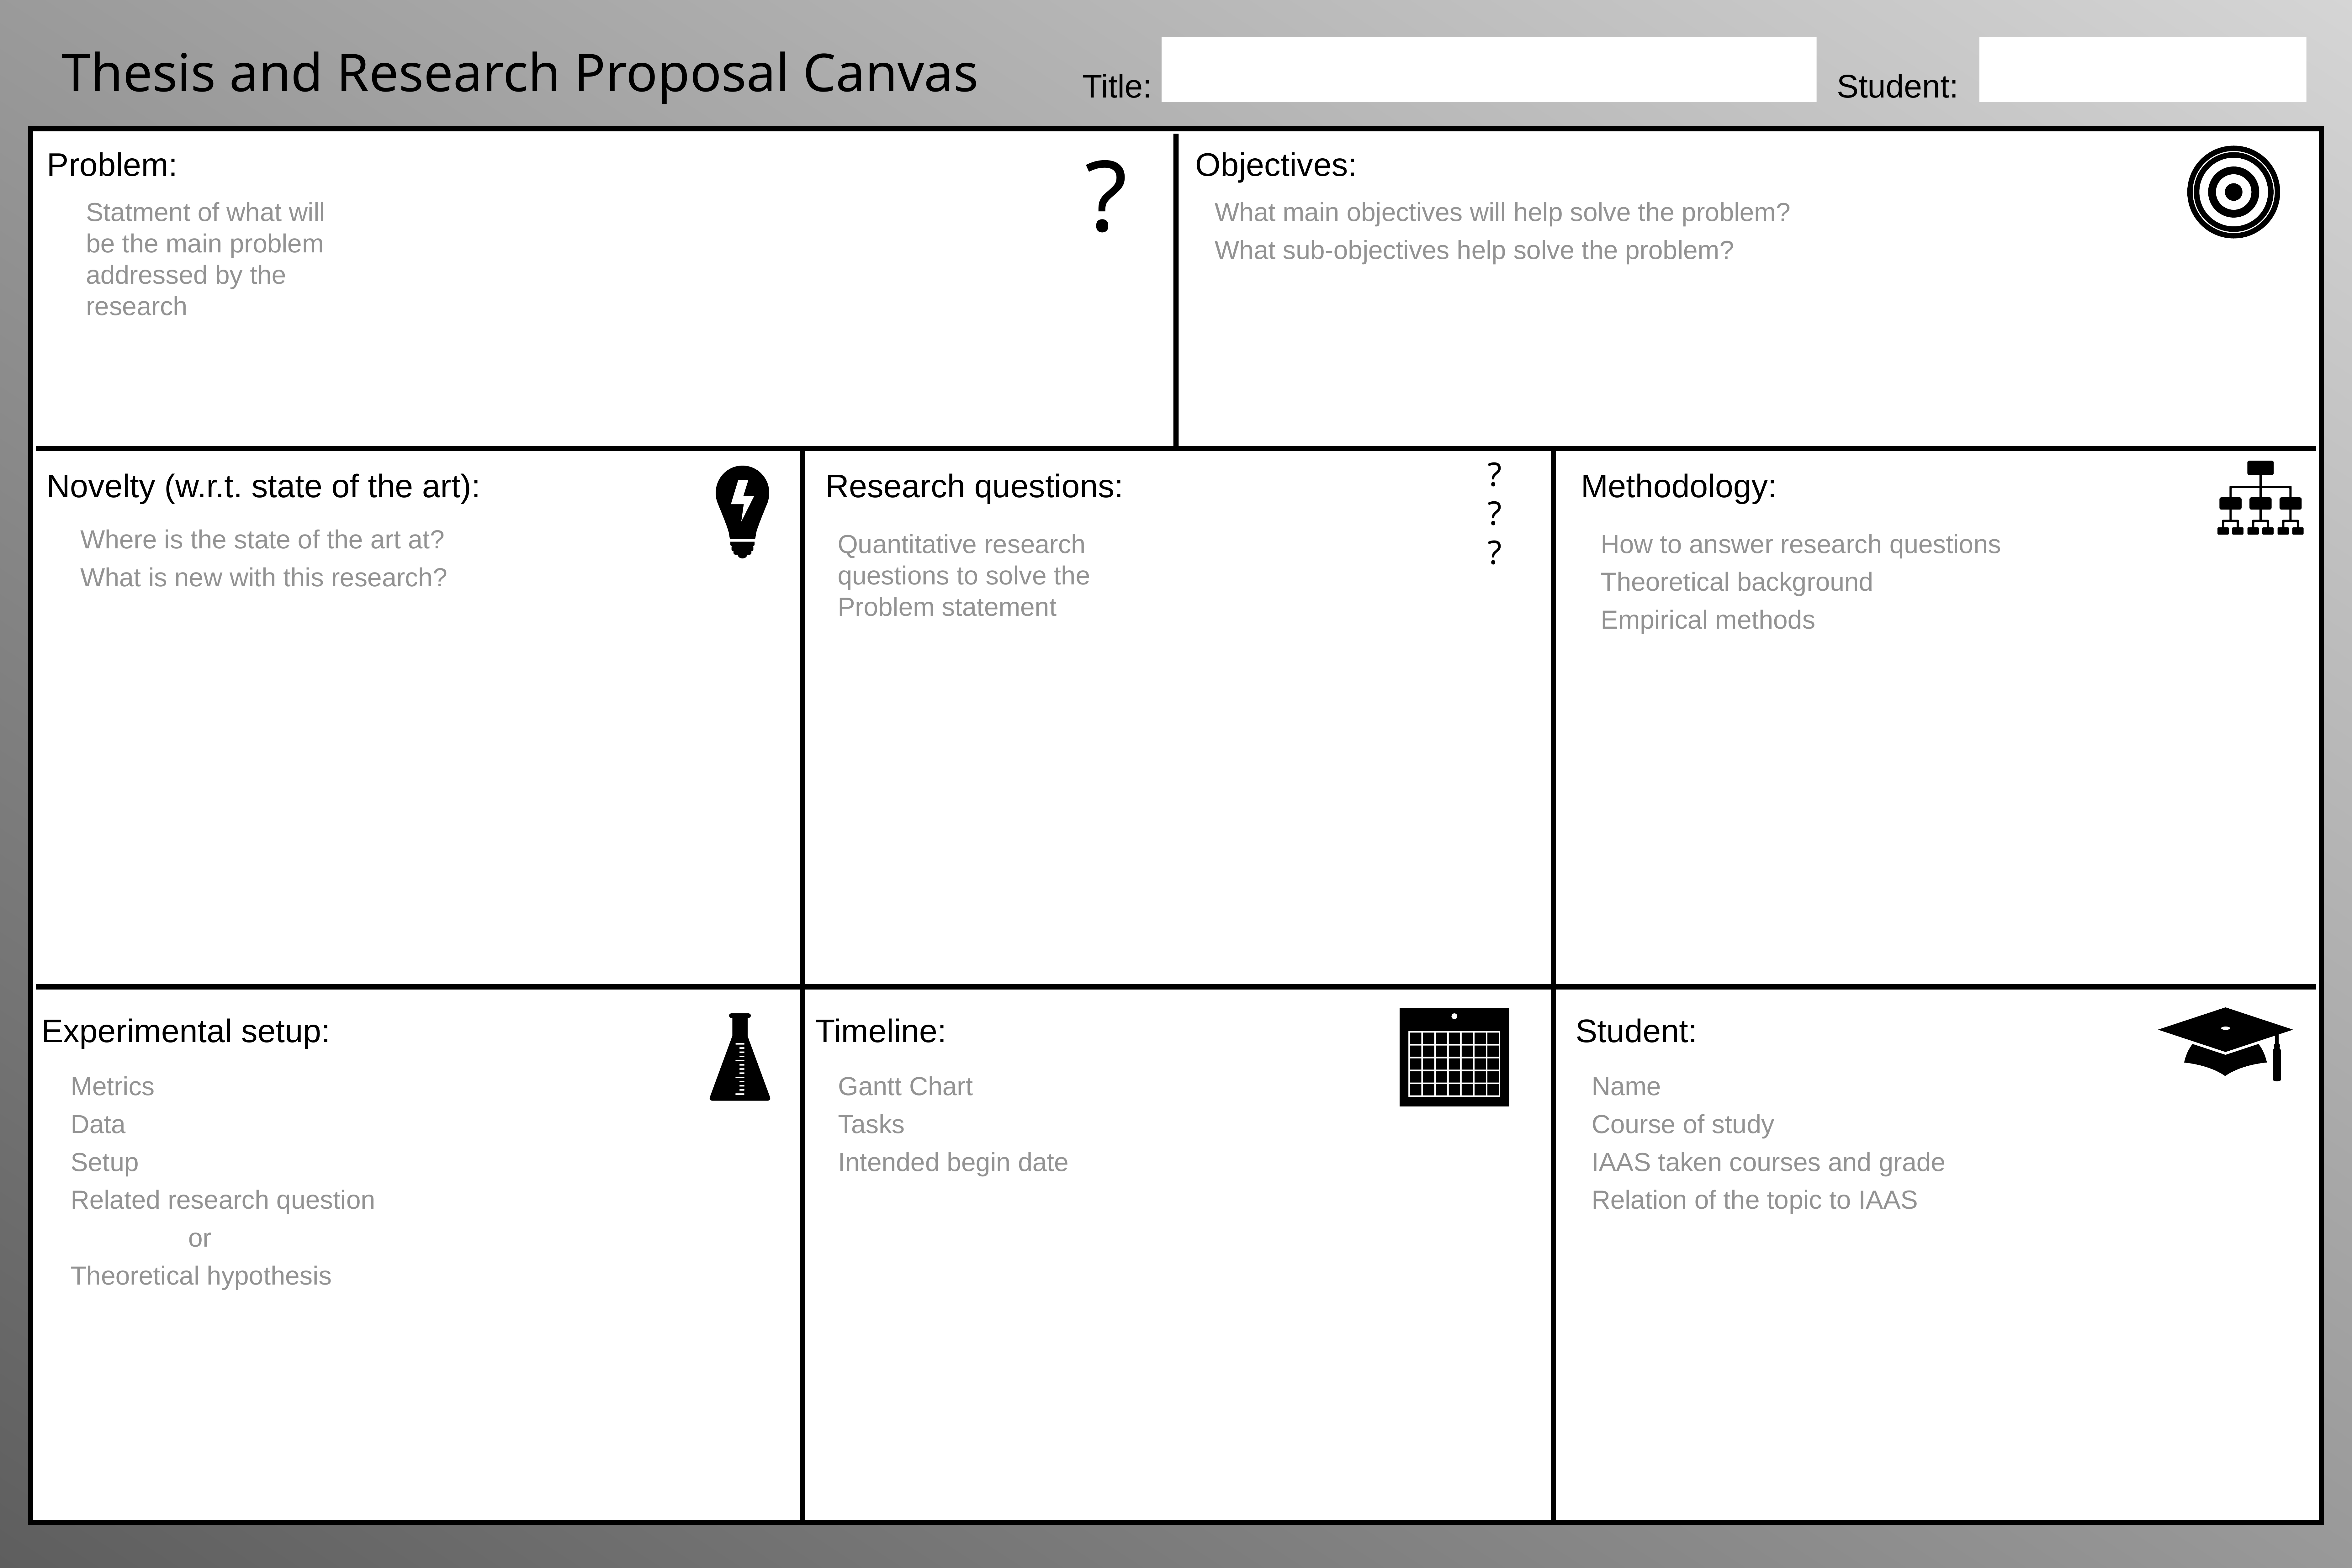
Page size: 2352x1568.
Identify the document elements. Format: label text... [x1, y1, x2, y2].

text_box What main objectives will help solve the problem? What sub-objectives help solve the problem? [1212, 193, 1806, 267]
text_box Metrics Data Setup Related research question or Theoretical hypothesis [68, 1067, 378, 1292]
text_box Title: [1080, 63, 1155, 107]
text_box [30, 129, 2322, 1523]
text_box Statment of what will be the main problem addressed by the research [83, 193, 345, 323]
text_box Methodology: [1578, 462, 1780, 507]
text_box Quantitative research questions to solve the Problem statement [835, 525, 1130, 661]
text_box Experimental setup: [39, 1007, 333, 1051]
text_box [2187, 145, 2280, 239]
text_box How to answer research questions Theoretical background Empirical methods [1598, 525, 2004, 636]
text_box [715, 465, 770, 559]
text_box Timeline: [813, 1007, 949, 1051]
text_box Gantt Chart Tasks Intended begin date [835, 1067, 1072, 1179]
text_box Novelty (w.r.t. state of the art): [44, 462, 484, 507]
text_box [1979, 37, 2307, 102]
text_box Research questions: [823, 462, 1126, 507]
text_box Name Course of study IAAS taken courses and grade Relation of the topic to IAAS [1589, 1067, 1948, 1217]
text_box Where is the state of the art at? What is new with this research? [78, 520, 450, 594]
text_box Student: [1835, 63, 1961, 107]
text_box [2158, 1007, 2293, 1081]
text_box ? [1080, 128, 1133, 256]
text_box [709, 1013, 771, 1101]
text_box [1162, 37, 1817, 102]
text_box [1400, 1008, 1509, 1106]
text_box Thesis and Research Proposal Canvas [59, 37, 982, 104]
text_box Objectives: [1193, 141, 1360, 185]
text_box [2217, 461, 2304, 535]
text_box Problem: [45, 141, 180, 185]
text_box ? ? ? [1482, 448, 1507, 576]
text_box Student: [1573, 1007, 1700, 1051]
